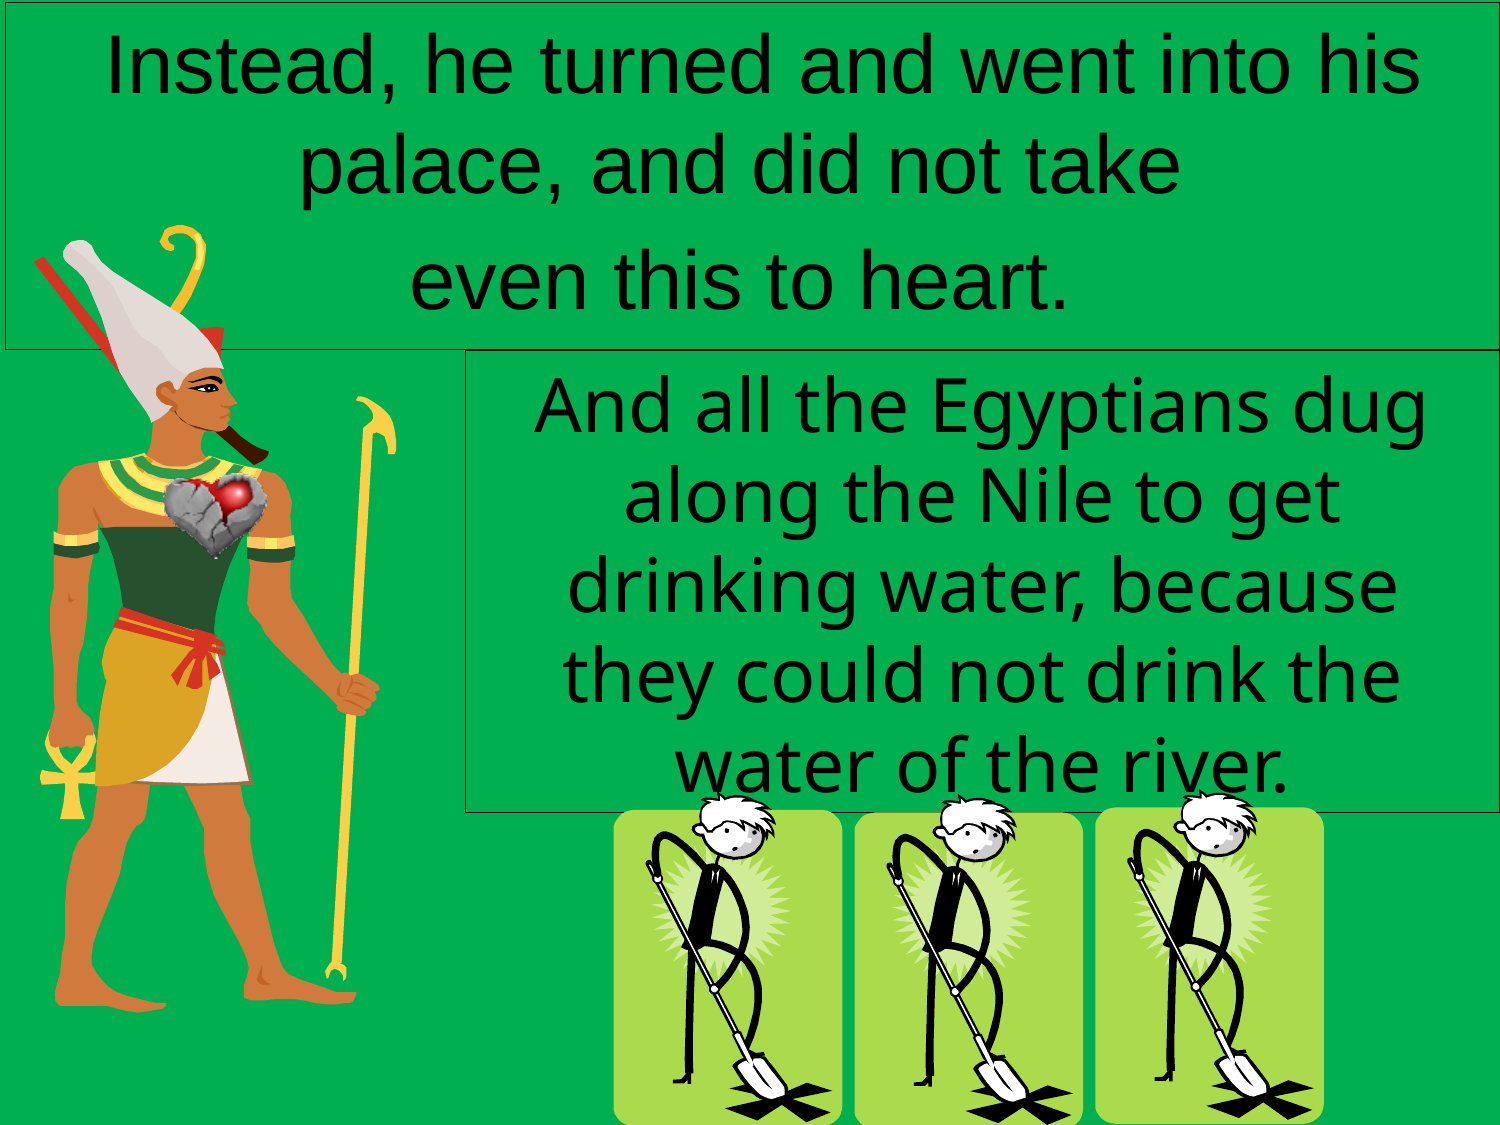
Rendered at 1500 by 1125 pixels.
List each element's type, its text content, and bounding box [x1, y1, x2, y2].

picture [853, 792, 1085, 1125]
text_box And all the Egyptians dug along the Nile to get drinking water, because they could not drink the water of the river. [465, 349, 1500, 813]
picture [33, 224, 397, 1013]
picture [612, 789, 844, 1125]
subtitle Instead, he turned and went into his palace, and did not take even this to heart. [5, 2, 1500, 350]
picture [1094, 787, 1326, 1125]
